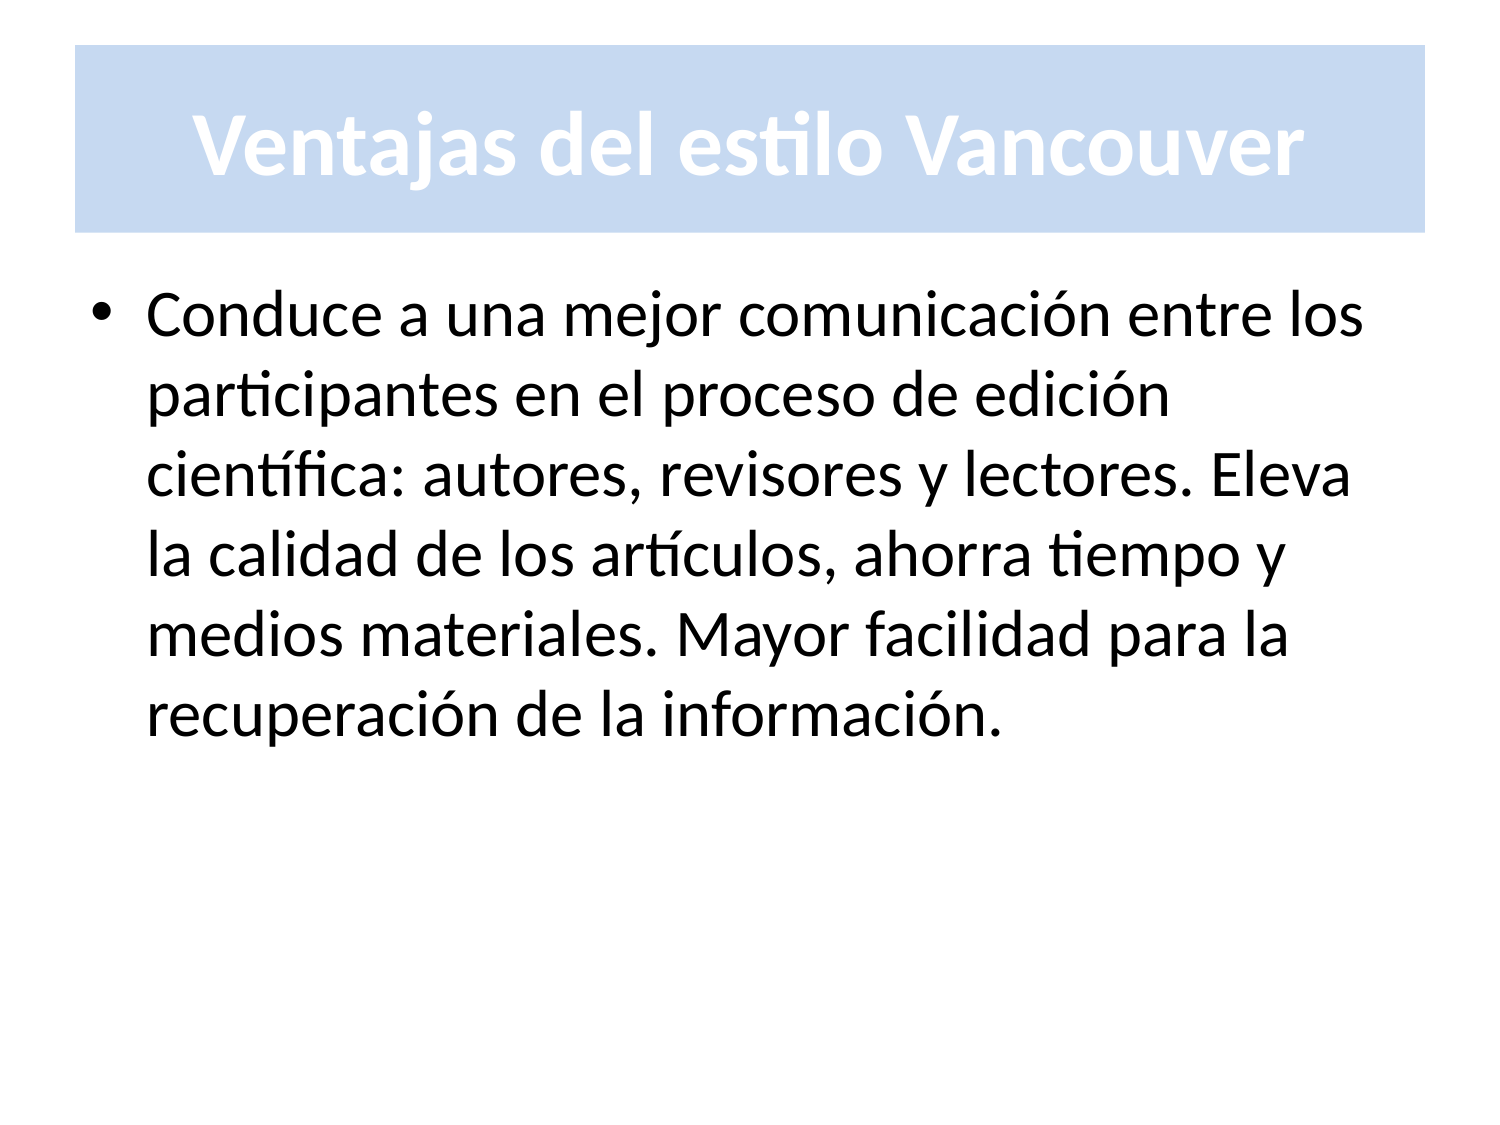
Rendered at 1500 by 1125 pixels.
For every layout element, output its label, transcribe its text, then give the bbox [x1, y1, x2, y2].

list Conduce a una mejor comunicación entre los participantes en el proceso de edición científica: autores, revisores y lectores. Eleva la calidad de los artículos, ahorra tiempo y medios materiales. Mayor facilidad para la recuperación de la información. [75, 262, 1425, 1005]
title Ventajas del estilo Vancouver [75, 45, 1425, 233]
